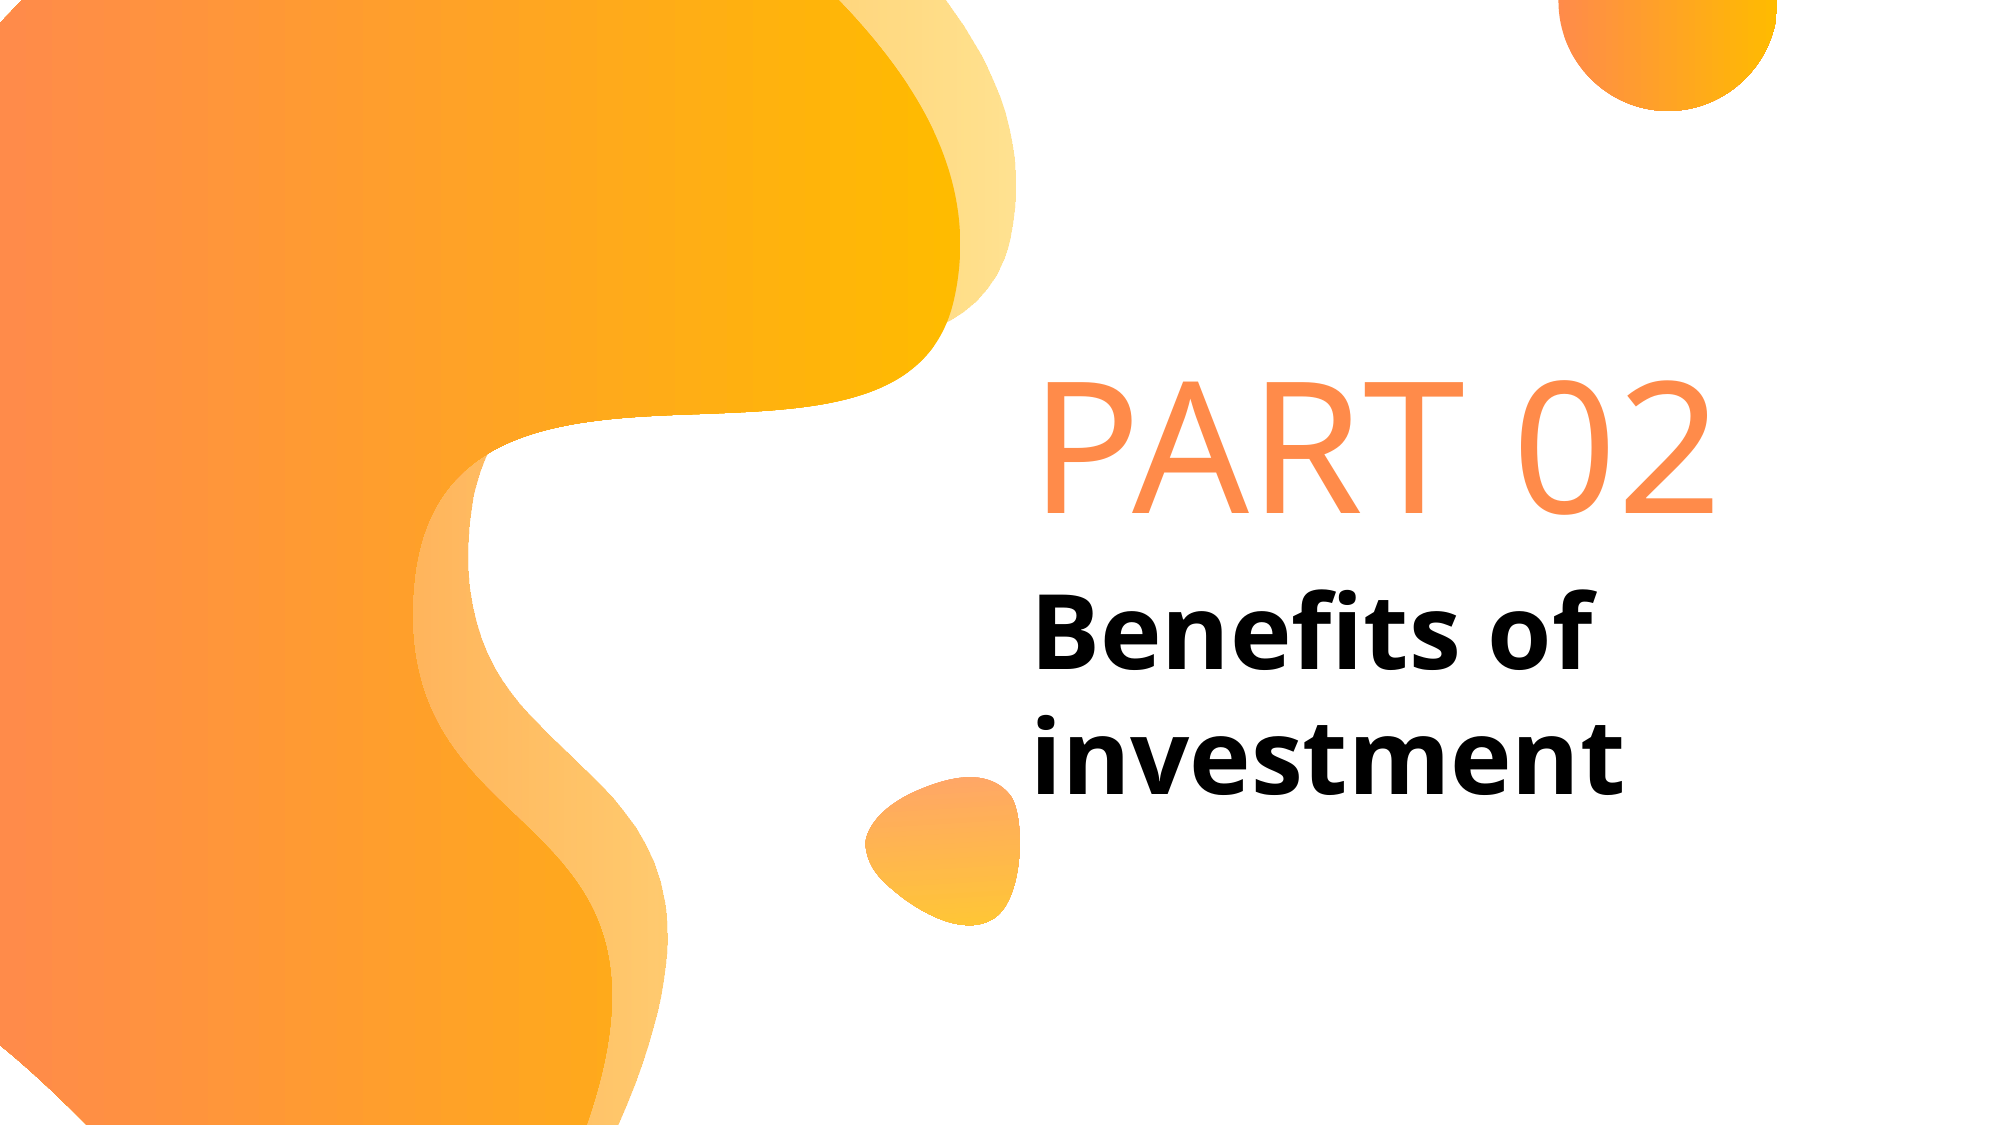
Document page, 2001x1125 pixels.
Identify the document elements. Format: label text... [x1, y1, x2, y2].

list PART 02 [1030, 313, 1925, 550]
title Benefits of investment [1030, 565, 1924, 971]
